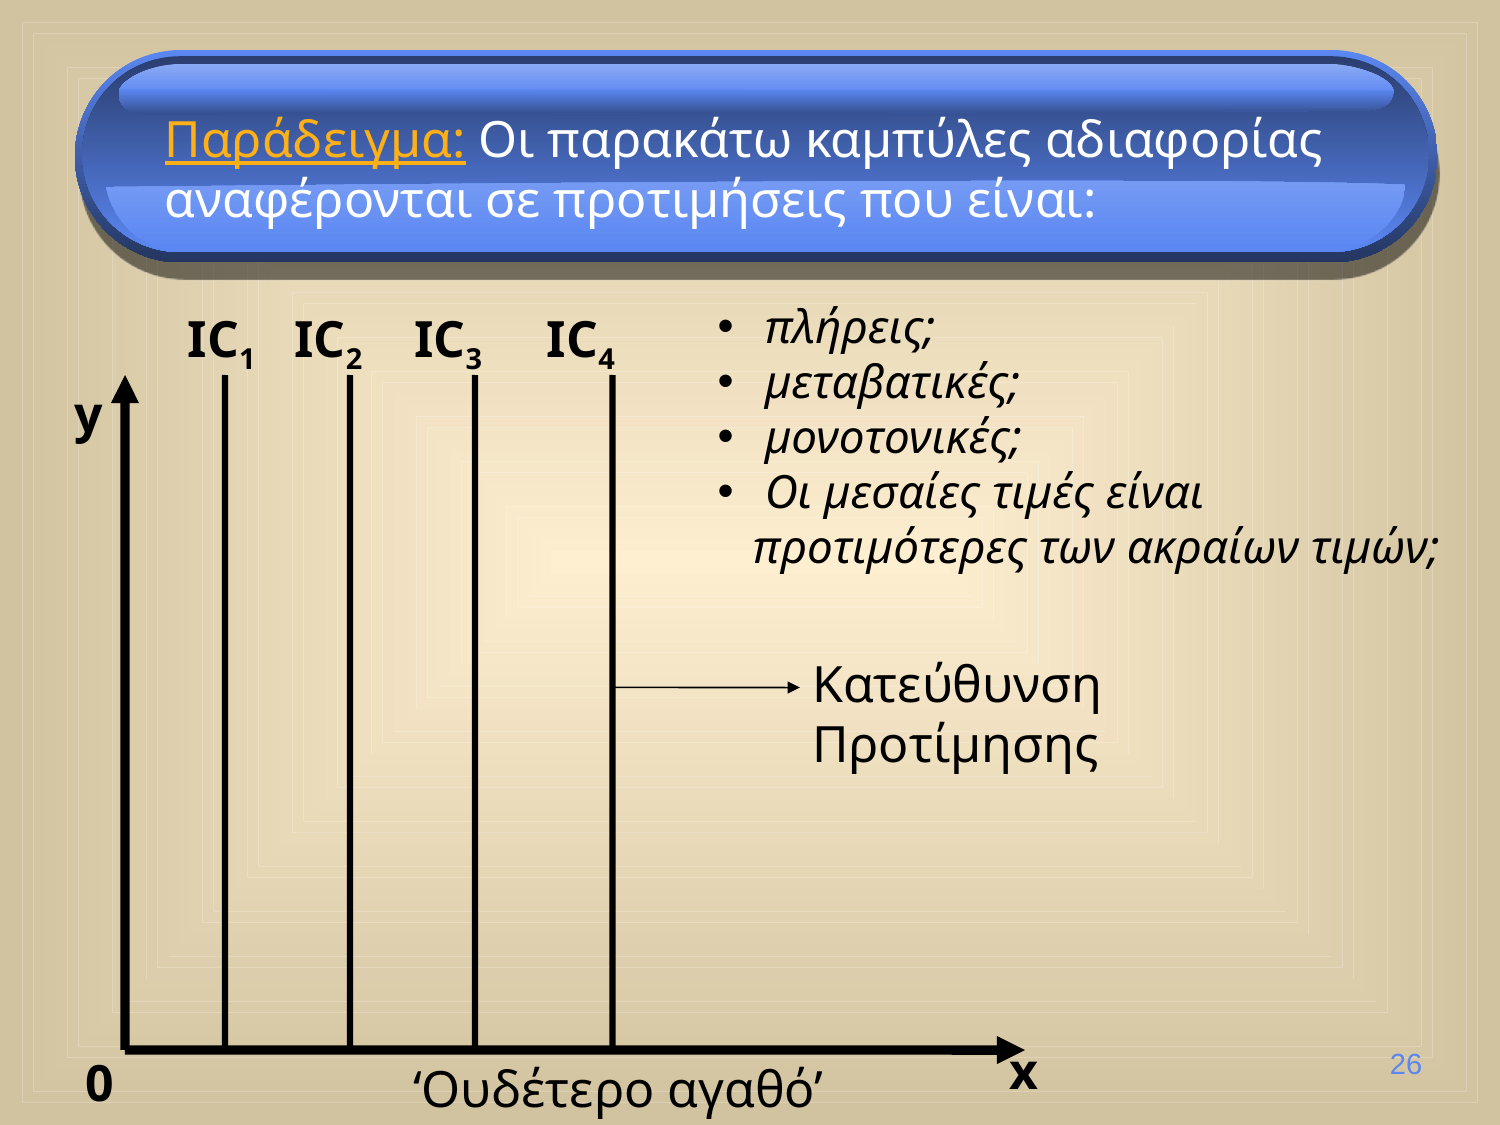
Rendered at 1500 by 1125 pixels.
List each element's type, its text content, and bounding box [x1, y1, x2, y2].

text_box 0 [70, 1044, 129, 1119]
text_box [118, 375, 132, 1044]
text_box ‘Ουδέτερο αγαθό’ [398, 1049, 839, 1125]
text_box Κατεύθυνση Προτίμησης [797, 645, 1399, 780]
text_box x [994, 1031, 1053, 1107]
slide_number 26 [1062, 1037, 1438, 1113]
text_box πλήρεις; μεταβατικές; μονοτονικές; Οι μεσαίες τιμές είναι προτιμότερες των ακραίων τιμών; [702, 451, 1462, 581]
text_box πλήρεις; μεταβατικές; μονοτονικές; Οι μεσαίες τιμές είναι προτιμότερες των ακραίων τιμών; [702, 290, 1462, 449]
text_box IC1 IC2 IC3 IC4 [173, 299, 630, 383]
text_box [612, 681, 797, 694]
text_box Παράδειγμα: Οι παρακάτω καμπύλες αδιαφορίας αναφέρονται σε προτιμήσεις που είναι: [150, 99, 1400, 235]
text_box y [59, 374, 118, 450]
